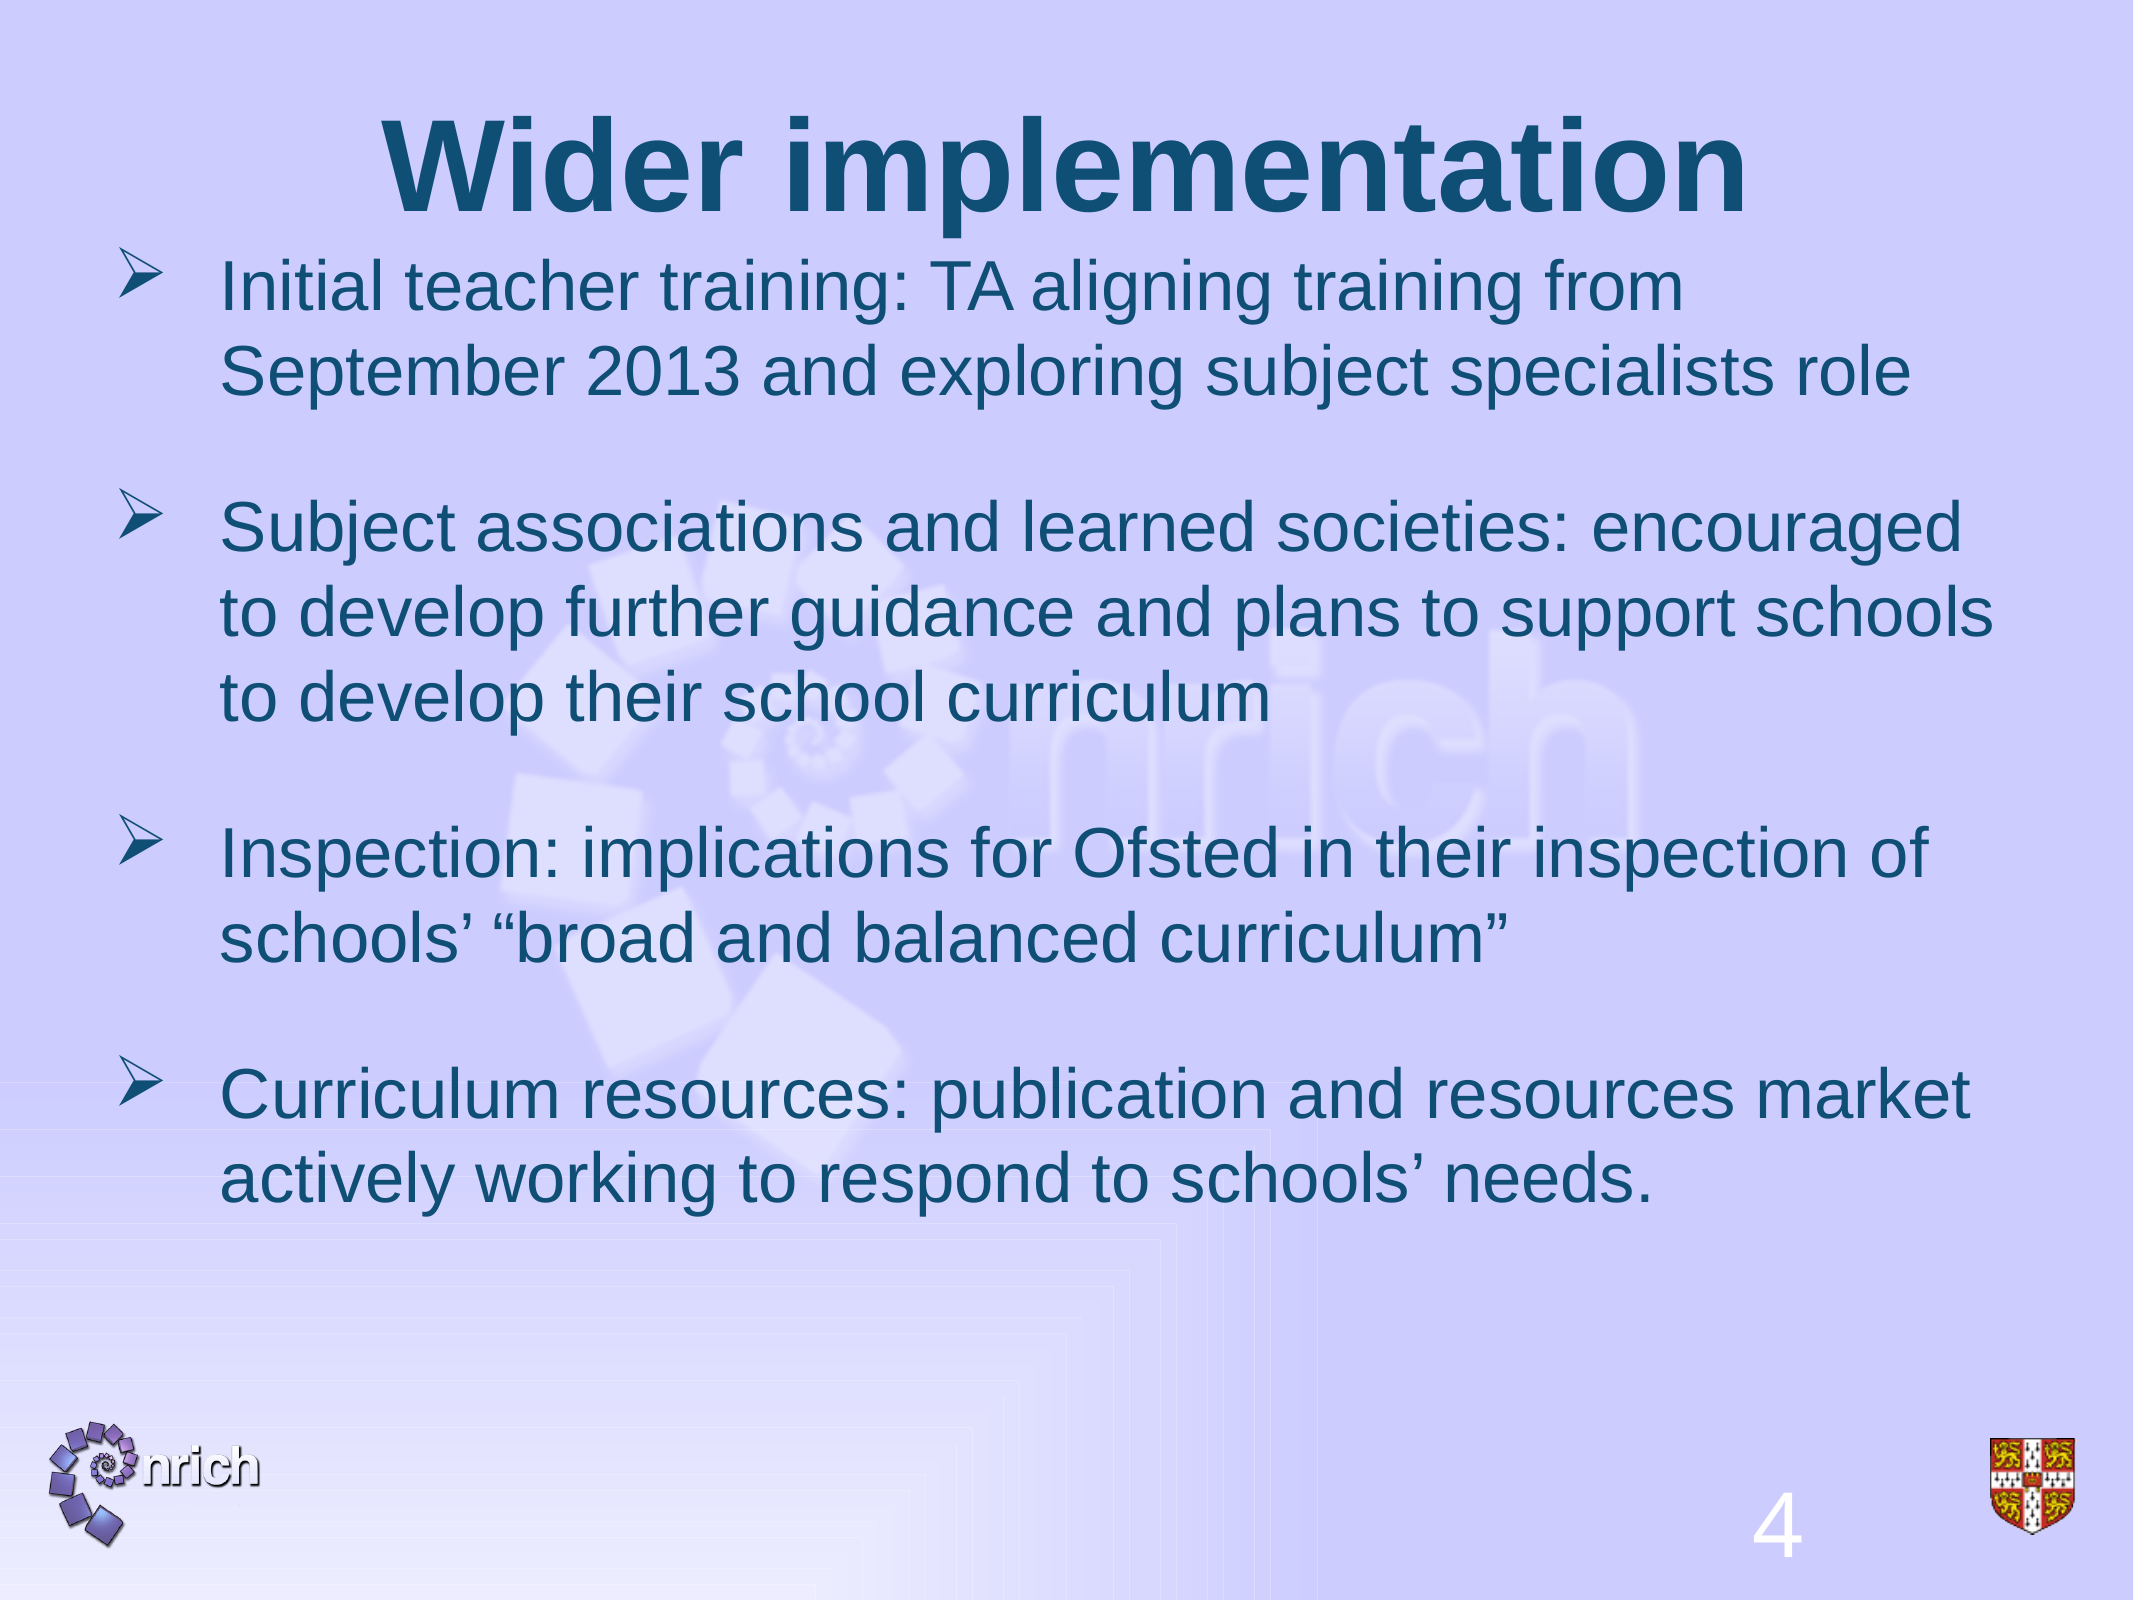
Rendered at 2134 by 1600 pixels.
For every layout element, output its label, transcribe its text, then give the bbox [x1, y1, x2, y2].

title Wider implementation [106, 79, 2027, 228]
list Initial teacher training: TA aligning training from September 2013 and exploring subject specialists role Subject associations and learned societies: encouraged to develop further guidance and plans to support schools to develop their school curriculum Inspection: implications for Ofsted in their inspection of schools’ “broad and balanced curriculum” Curriculum resources: publication and resources market actively working to respond to schools’ needs. [92, 228, 2042, 1600]
picture [41, 1417, 92, 1554]
picture [2042, 1438, 2077, 1535]
